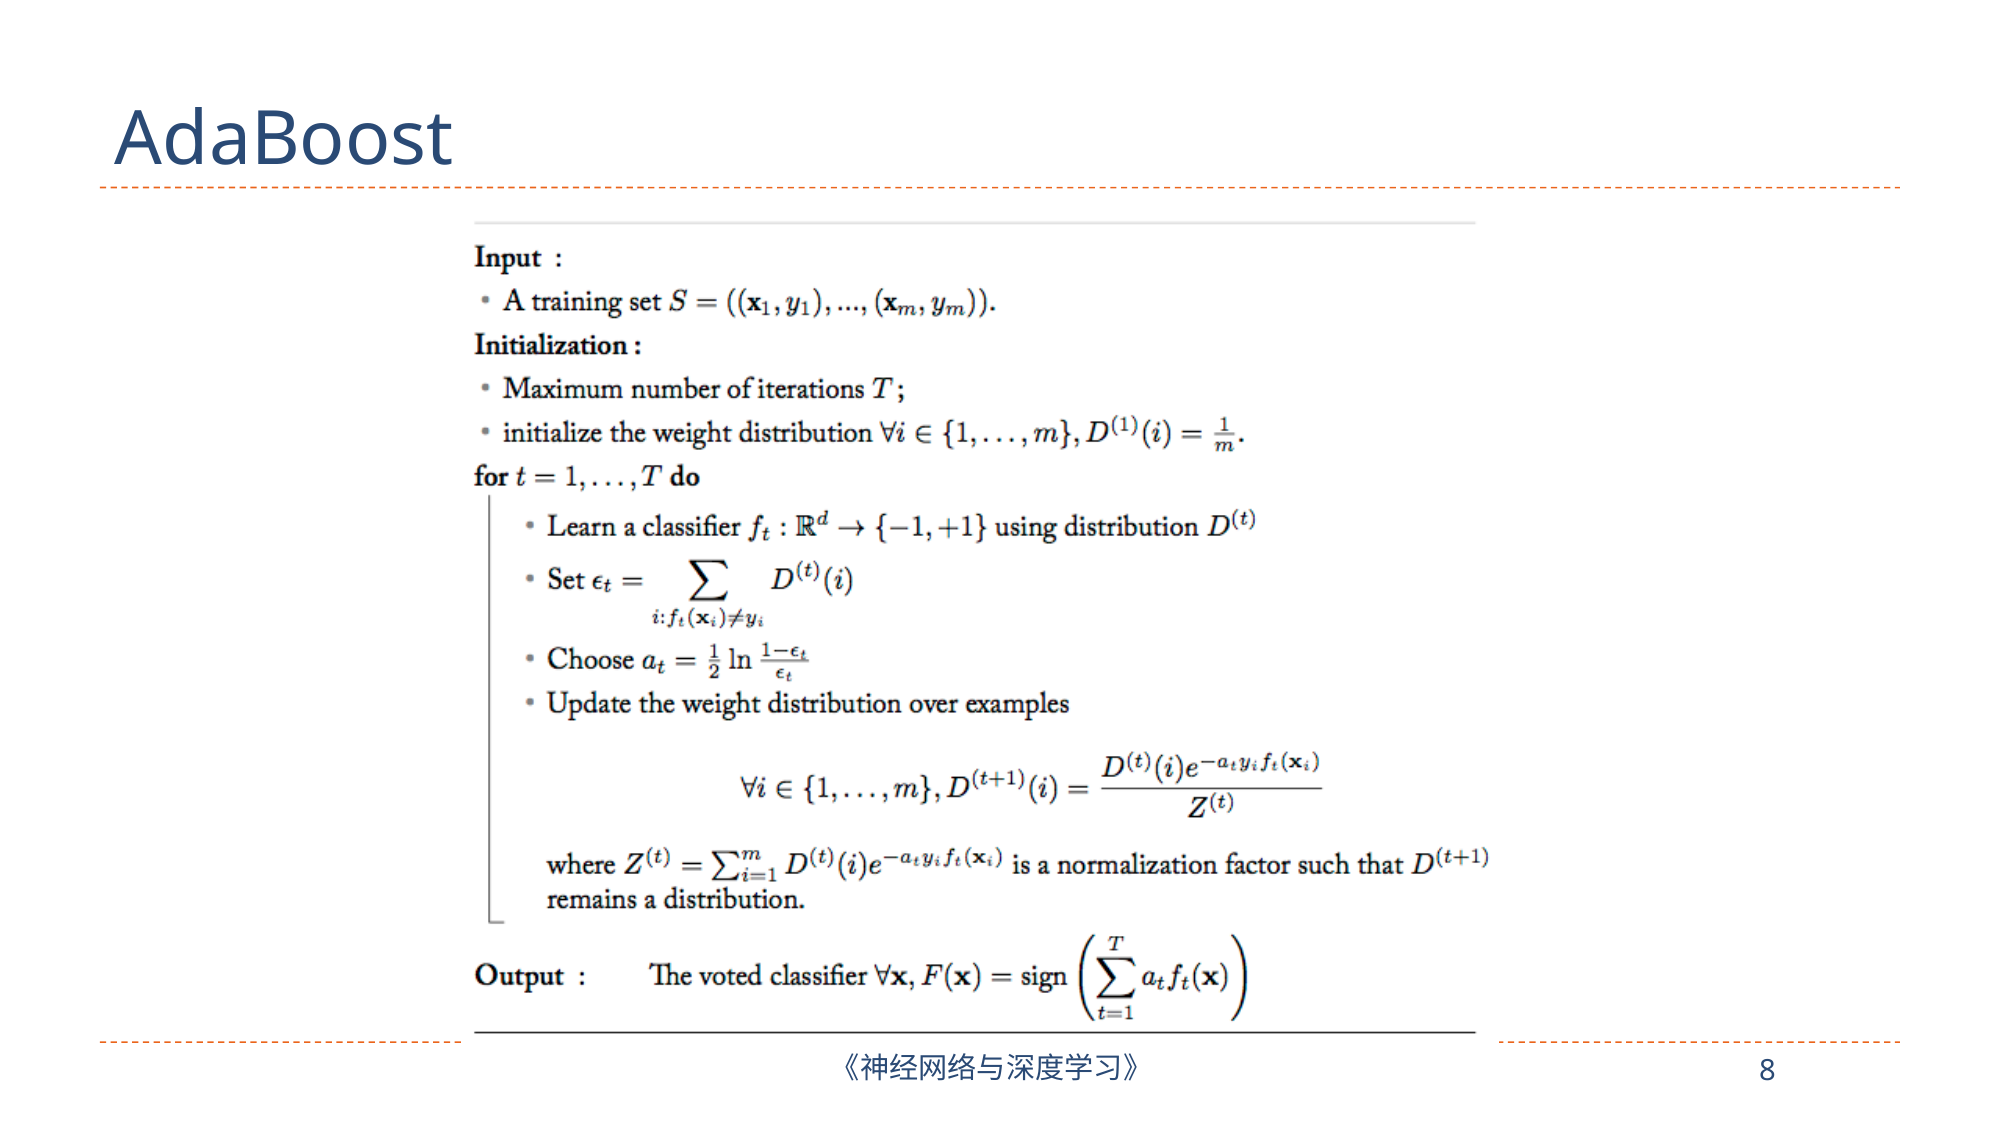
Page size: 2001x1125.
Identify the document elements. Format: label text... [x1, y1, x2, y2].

picture [462, 212, 1499, 1043]
title AdaBoost [99, 24, 1900, 188]
